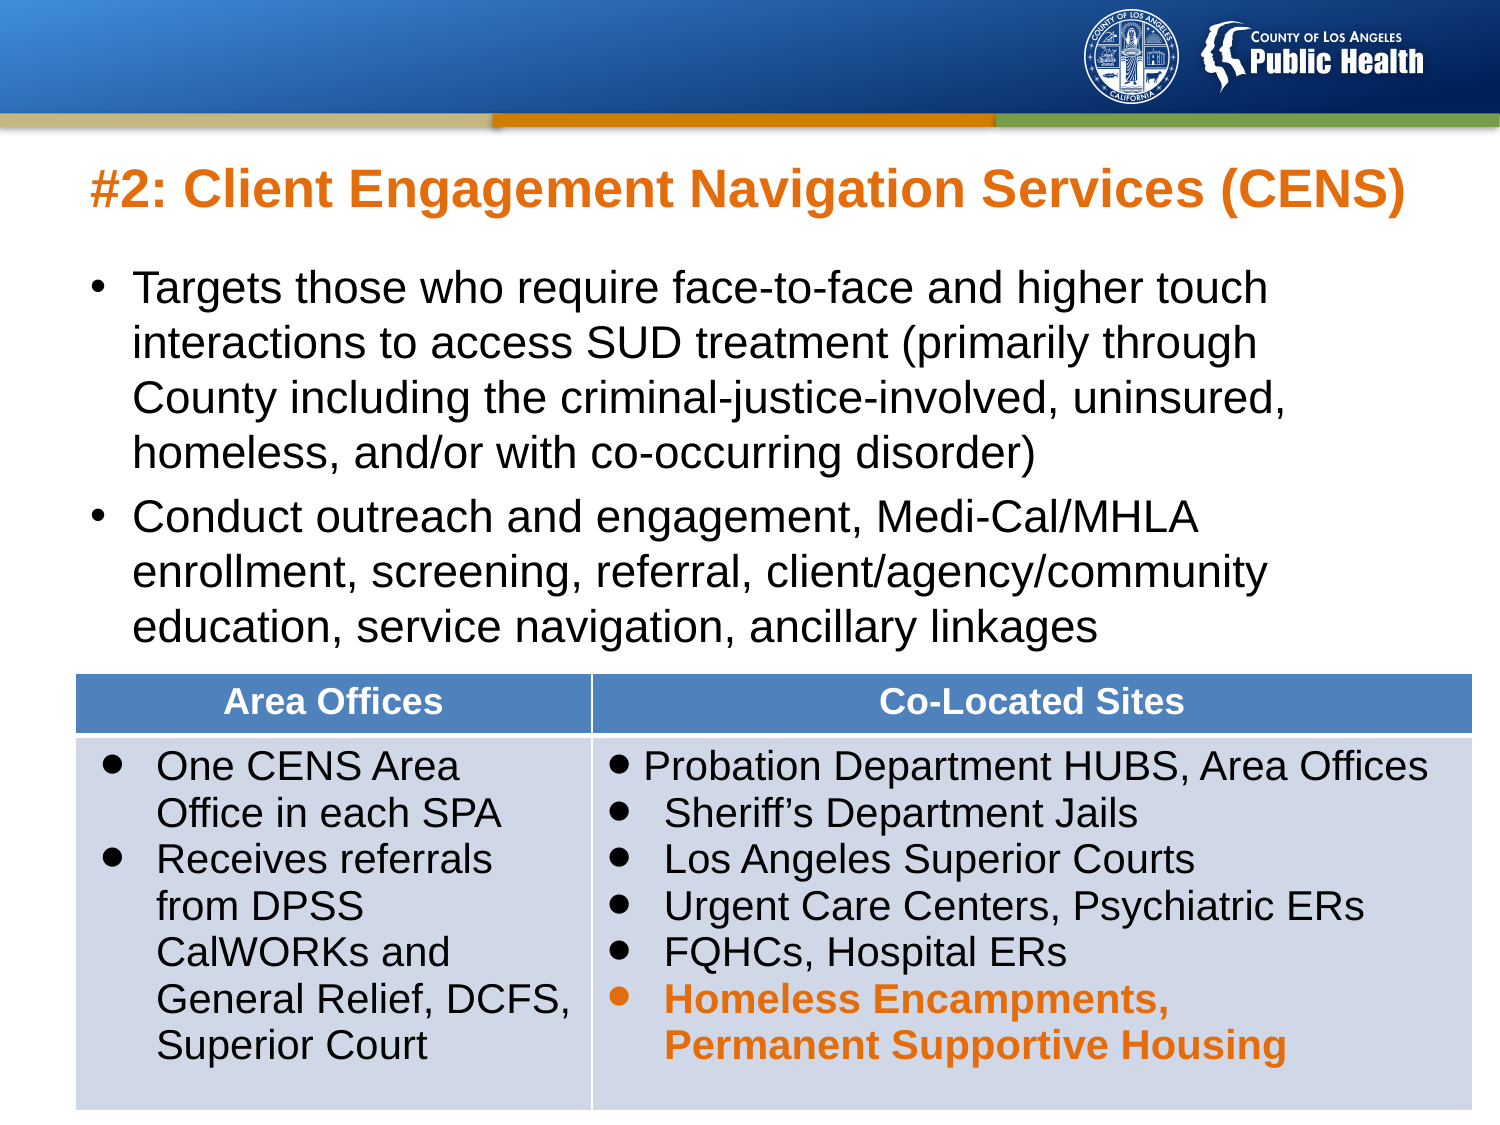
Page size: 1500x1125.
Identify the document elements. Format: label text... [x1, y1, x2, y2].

table_header Co-Located Sites [593, 674, 1472, 733]
picture [1084, 9, 1179, 104]
table_cell Probation Department HUBS, Area Offices Sheriff’s Department Jails Los Angeles Superior Courts Urgent Care Centers, Psychiatric ERs FQHCs, Hospital ERs Homeless Encampments, Permanent Supportive Housing [593, 738, 1472, 1110]
table_header Area Offices [76, 674, 591, 733]
list Targets those who require face-to-face and higher touch interactions to access SUD treatment (primarily through County including the criminal-justice-involved, uninsured, homeless, and/or with co-occurring disorder) Conduct outreach and engagement, Medi-Cal/MHLA enrollment, screening, referral, client/agency/community education, service navigation, ancillary linkages [75, 250, 1425, 672]
title #2: Client Engagement Navigation Services (CENS) [75, 133, 1425, 238]
table_cell One CENS Area Office in each SPA Receives referrals from DPSS CalWORKs and General Relief, DCFS, Superior Court [76, 738, 591, 1110]
picture [1201, 21, 1423, 93]
